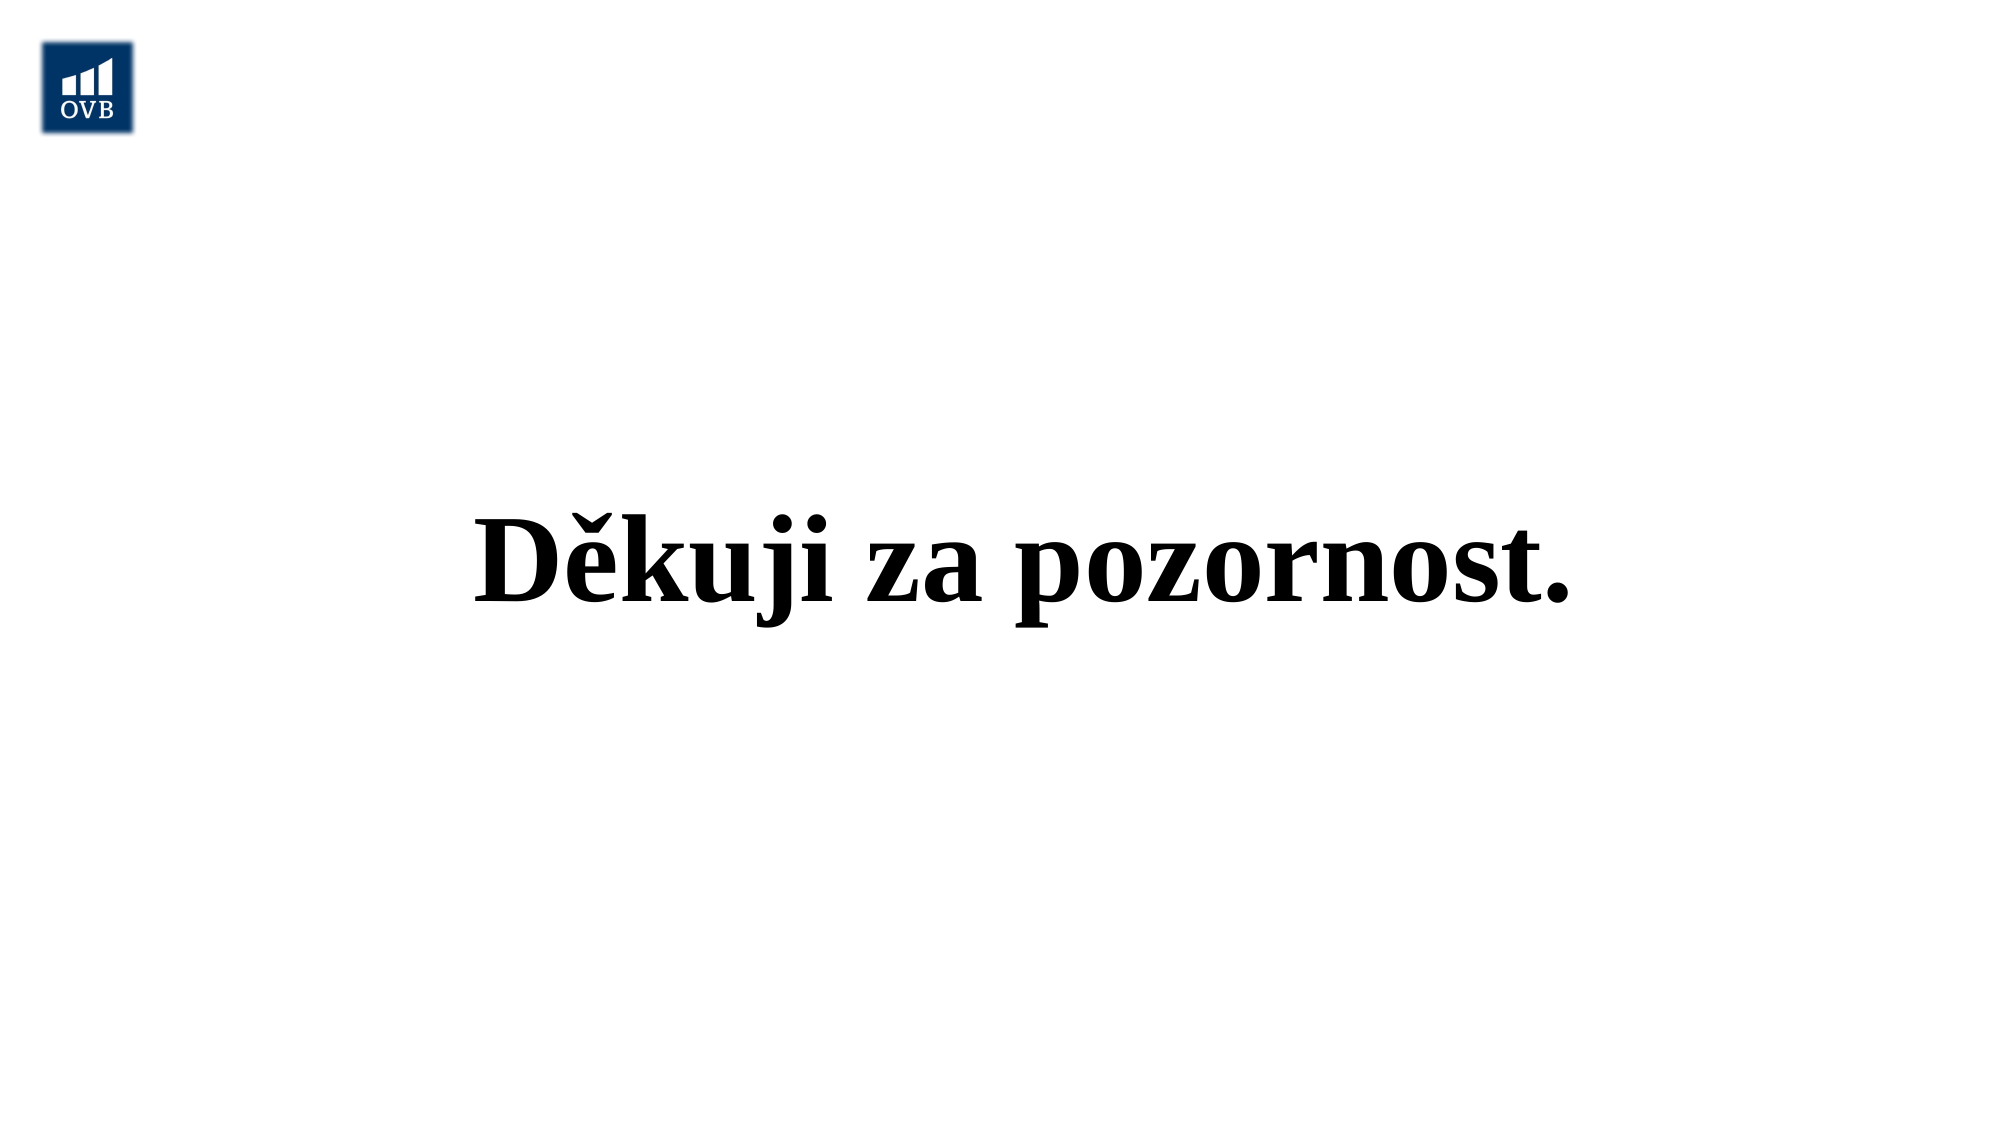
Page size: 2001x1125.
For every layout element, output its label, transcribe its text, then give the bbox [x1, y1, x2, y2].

picture [37, 37, 138, 138]
title Děkuji za pozornost. [161, 451, 1887, 670]
